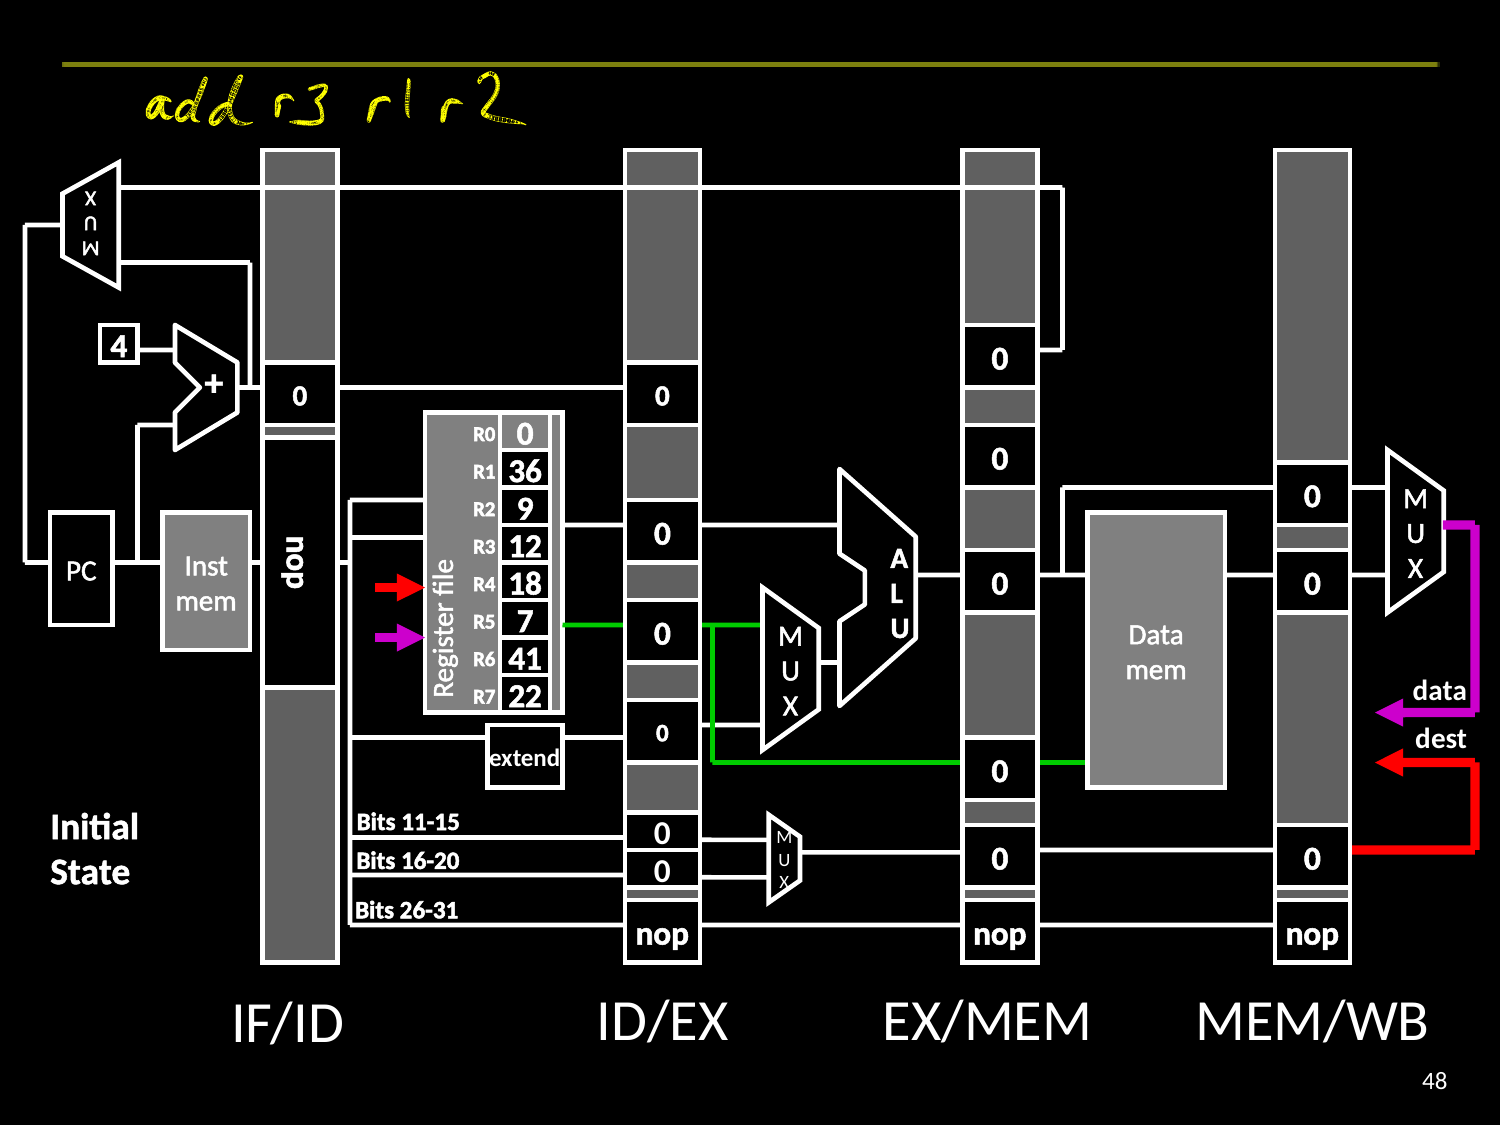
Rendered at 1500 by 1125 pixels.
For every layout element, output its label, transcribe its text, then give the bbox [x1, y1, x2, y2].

text_box R6 [460, 639, 511, 676]
text_box [624, 425, 700, 499]
text_box 0 [1274, 824, 1350, 888]
text_box 0 [962, 737, 1038, 800]
text_box M U X [768, 814, 801, 903]
text_box R3 [460, 526, 511, 564]
text_box 22 [511, 675, 550, 713]
text_box 36 [511, 450, 550, 488]
text_box EX/MEM [862, 975, 1113, 1060]
text_box nop [262, 437, 338, 688]
text_box [1374, 756, 1400, 769]
text_box [962, 388, 1038, 424]
text_box 0 [962, 824, 1038, 888]
text_box 0 [624, 699, 700, 763]
text_box extend [487, 724, 563, 788]
text_box [962, 188, 1038, 324]
text_box Data mem [1087, 512, 1225, 788]
text_box [374, 581, 425, 594]
text_box [624, 763, 700, 812]
text_box [262, 149, 338, 187]
text_box R5 [460, 601, 511, 639]
text_box [624, 663, 700, 699]
text_box [624, 888, 700, 899]
text_box [962, 800, 1038, 824]
text_box R1 [460, 452, 511, 489]
text_box [1374, 706, 1397, 719]
text_box PC [49, 512, 113, 625]
text_box 0 [624, 812, 700, 850]
text_box 0 [624, 599, 700, 663]
text_box nop [1274, 899, 1350, 963]
text_box M U X [1387, 450, 1444, 613]
text_box Inst mem [162, 512, 250, 650]
text_box R0 [460, 414, 511, 452]
text_box 0 [262, 362, 338, 425]
text_box dest [1400, 712, 1483, 763]
text_box [262, 188, 338, 362]
text_box 0 [624, 850, 700, 888]
text_box [962, 613, 1038, 737]
text_box 0 [962, 424, 1038, 488]
text_box [962, 488, 1038, 549]
text_box 41 [511, 637, 550, 675]
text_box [174, 324, 239, 451]
text_box nop [624, 899, 700, 963]
picture [62, 62, 1440, 132]
text_box 0 [500, 412, 550, 450]
text_box 0 [1274, 549, 1350, 613]
text_box M U X [62, 162, 119, 288]
text_box MEM/WB [1175, 975, 1450, 1060]
text_box 0 [1274, 462, 1350, 525]
text_box [1274, 149, 1350, 462]
text_box IF/ID [212, 976, 363, 1062]
text_box [624, 188, 700, 362]
text_box Bits 16-20 [341, 836, 475, 882]
text_box 7 [511, 600, 550, 637]
text_box [262, 425, 338, 437]
text_box Register file [550, 412, 563, 713]
text_box 0 [624, 362, 700, 425]
text_box 4 [99, 324, 138, 363]
text_box [624, 149, 700, 187]
text_box data [1397, 664, 1482, 714]
text_box 0 [962, 549, 1038, 613]
text_box [1274, 888, 1350, 899]
text_box [962, 149, 1038, 187]
text_box R2 [460, 489, 511, 526]
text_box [837, 474, 925, 701]
text_box 9 [511, 488, 550, 525]
text_box [374, 631, 425, 644]
text_box [1274, 525, 1350, 549]
text_box Initial State [35, 794, 155, 899]
text_box M U X [762, 587, 819, 751]
text_box [262, 688, 338, 963]
text_box Register file [424, 412, 500, 713]
text_box 0 [962, 324, 1038, 388]
text_box nop [962, 899, 1038, 963]
text_box R4 [460, 564, 511, 601]
text_box 0 [624, 499, 700, 563]
text_box ID/EX [575, 975, 750, 1060]
text_box R7 [460, 676, 511, 714]
text_box [1274, 613, 1350, 824]
text_box 12 [511, 525, 550, 562]
text_box Bits 11-15 [341, 797, 476, 837]
text_box [962, 888, 1038, 899]
text_box 18 [511, 562, 550, 600]
text_box [624, 563, 700, 599]
text_box Bits 26-31 [340, 885, 474, 931]
